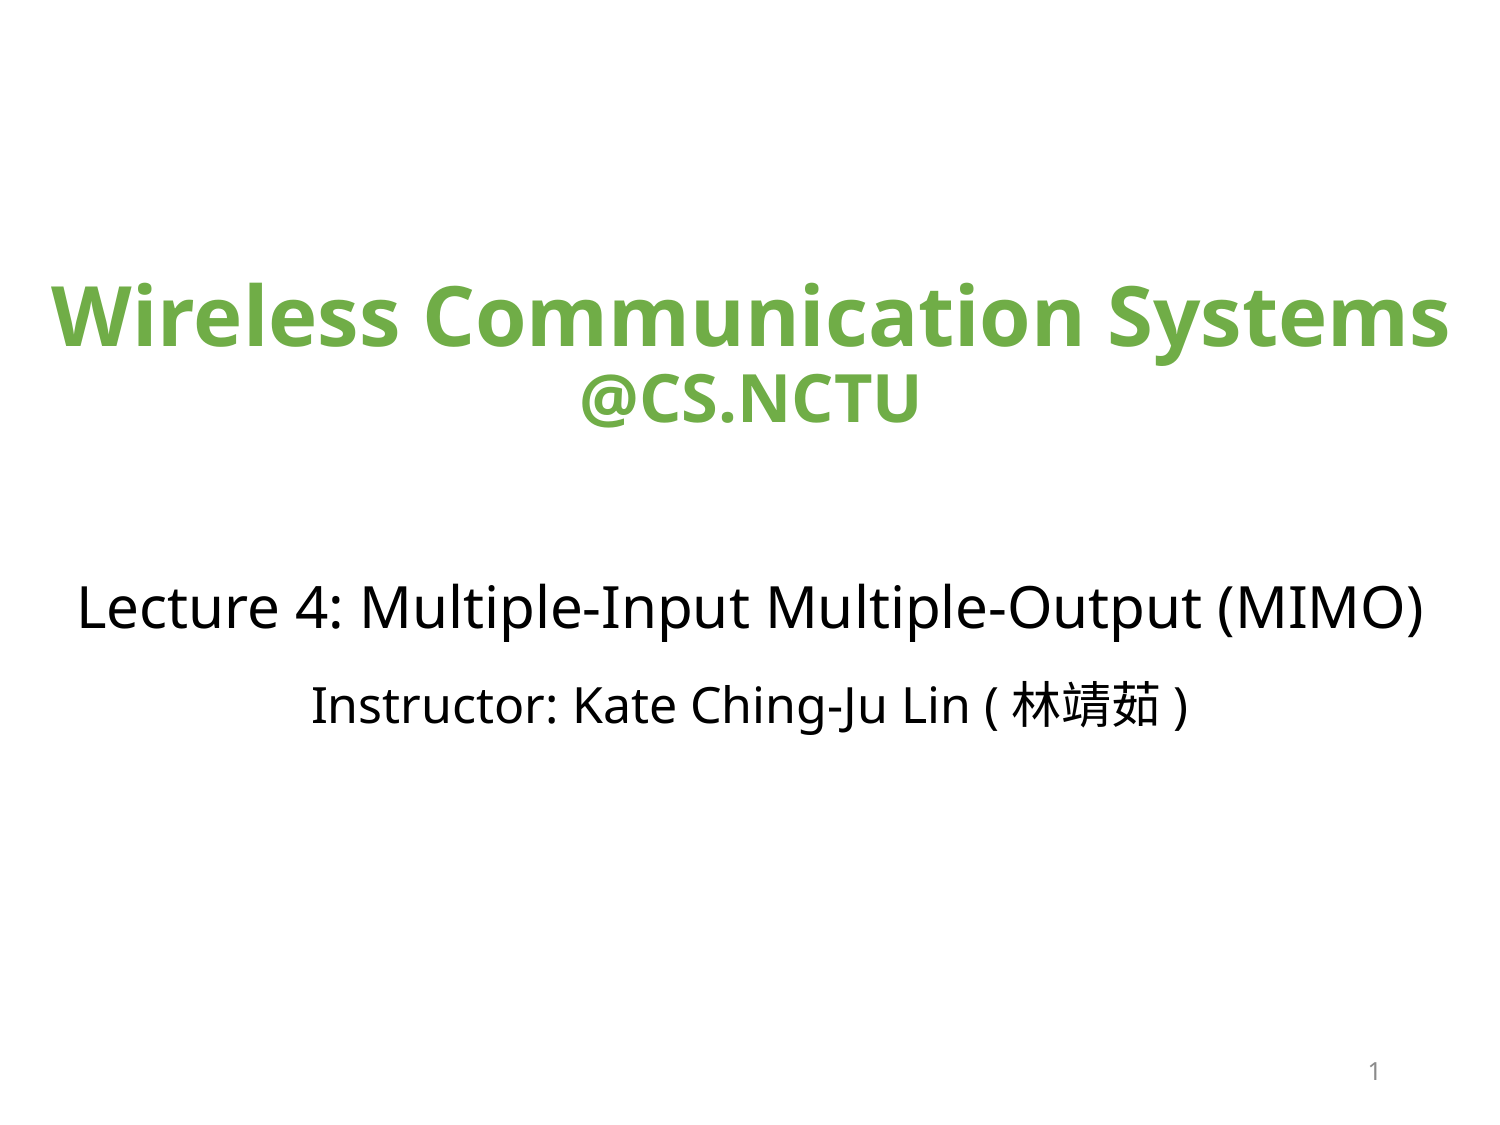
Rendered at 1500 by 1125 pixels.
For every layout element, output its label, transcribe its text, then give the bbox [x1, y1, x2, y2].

title Wireless Communication Systems @CS.NCTU [0, 241, 1500, 445]
subtitle Lecture 4: Multiple-Input Multiple-Output (MIMO) Instructor: Kate Ching-Ju Lin (林靖茹) [0, 562, 1500, 786]
slide_number 1 [1059, 1042, 1397, 1103]
